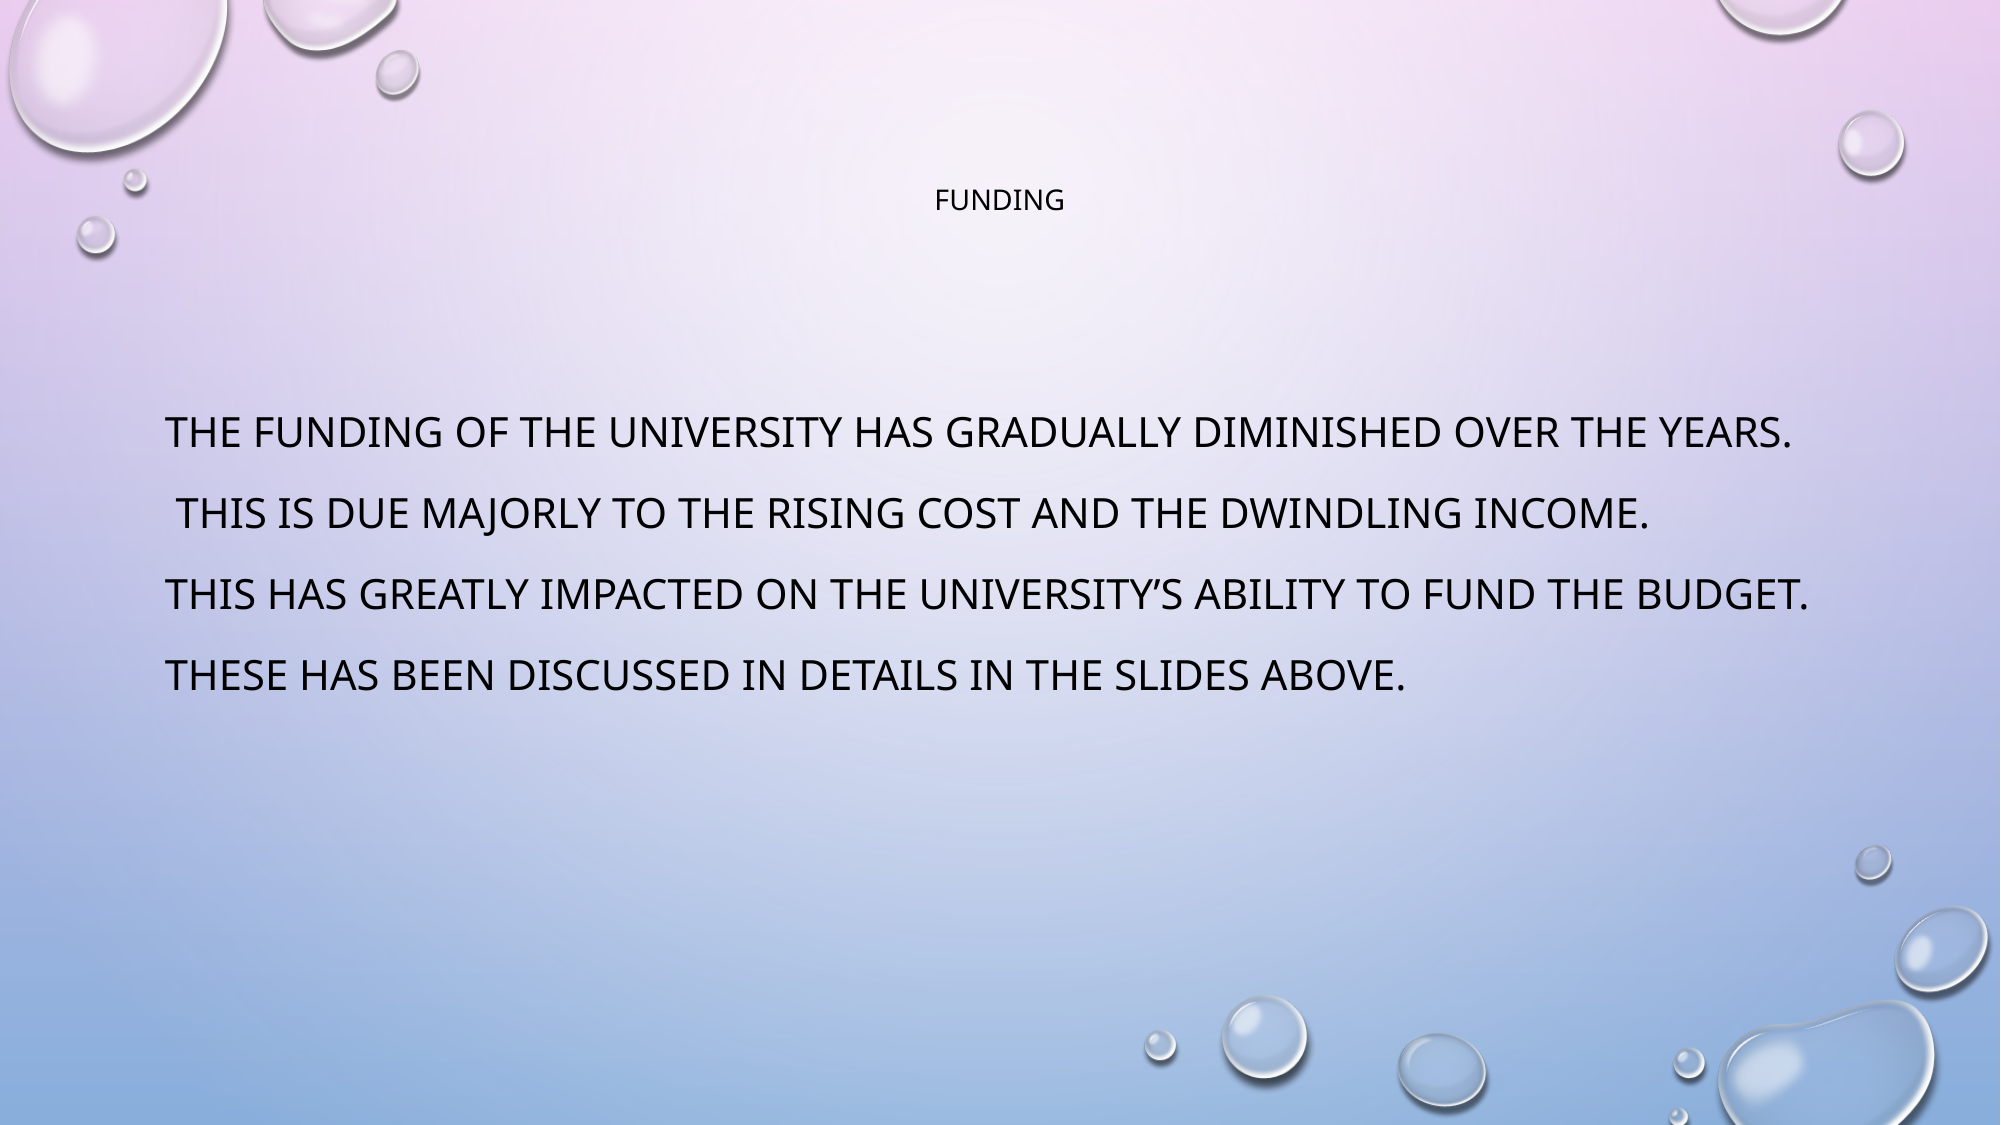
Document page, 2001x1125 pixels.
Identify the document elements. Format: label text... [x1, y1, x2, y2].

picture [0, 0, 2000, 1125]
title Funding [149, 147, 1851, 264]
list The funding of the University has gradually diminished over the years. This is due majorly to the rising cost and the dwindling income. This has greatly impacted on the University’s ability to fund the budget. These has been discussed in details In the slides above. [149, 388, 1850, 950]
